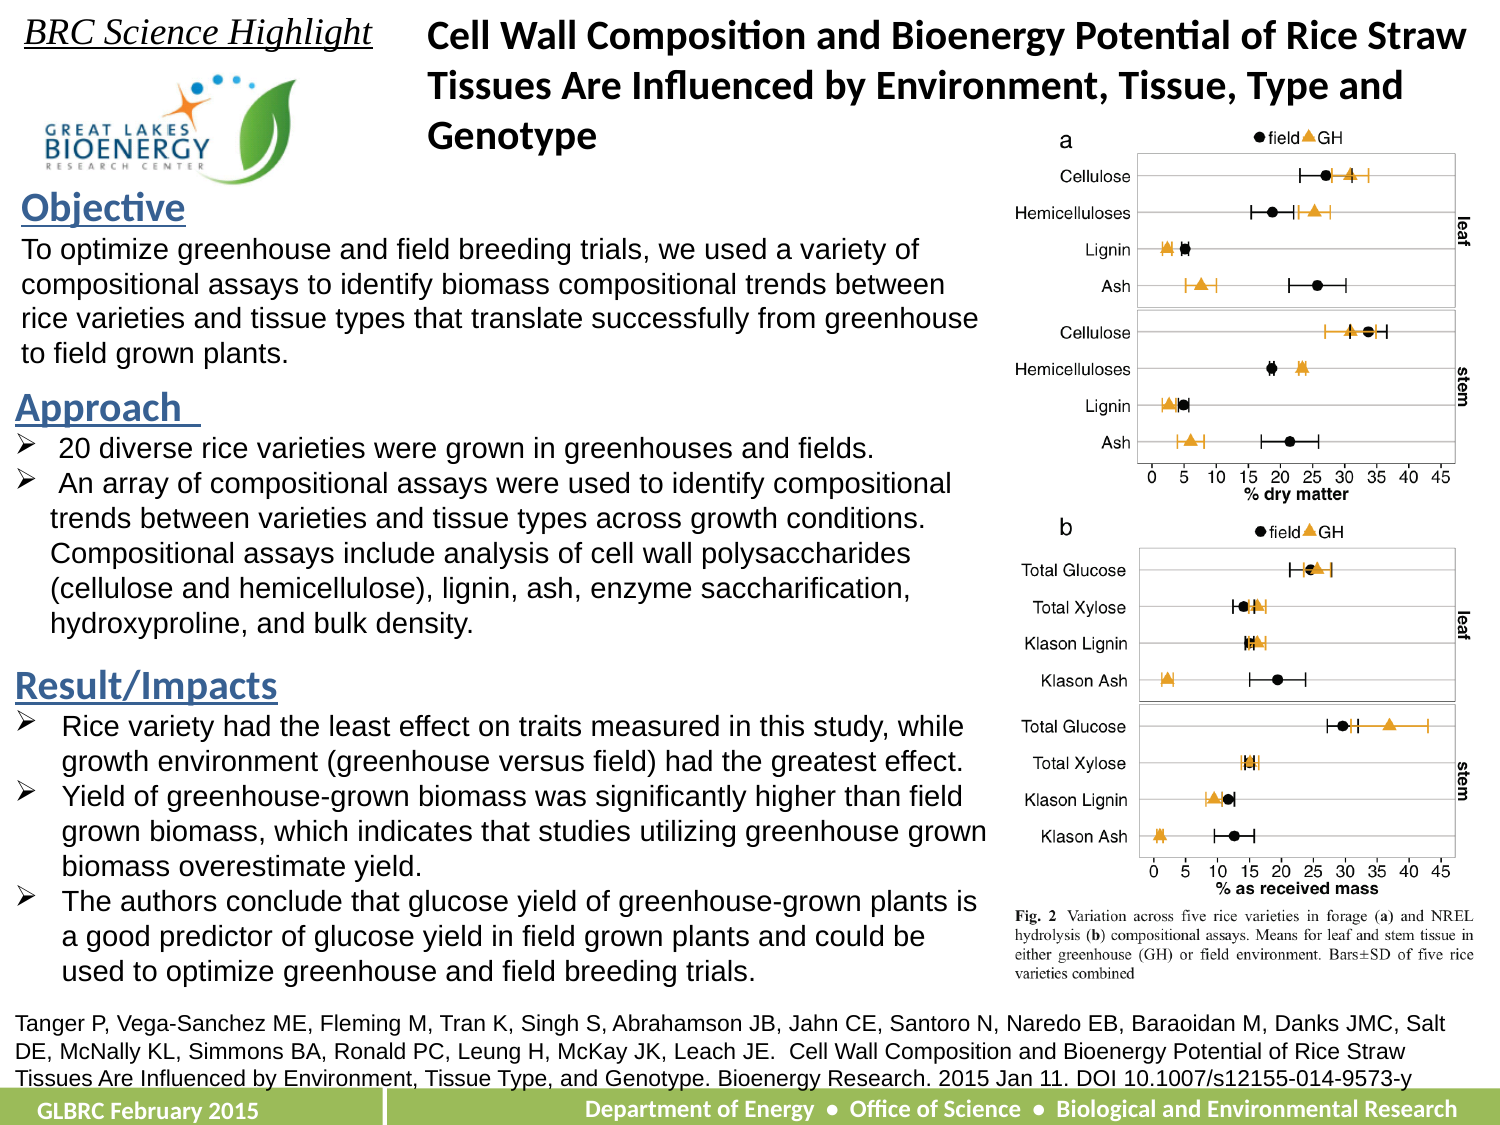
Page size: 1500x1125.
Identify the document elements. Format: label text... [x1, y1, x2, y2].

picture [962, 127, 1491, 988]
picture [24, 61, 309, 188]
text_box Tanger P, Vega-Sanchez ME, Fleming M, Tran K, Singh S, Abrahamson JB, Jahn CE, Santoro N, Naredo EB, Baraoidan M, Danks JMC, Salt DE, McNally KL, Simmons BA, Ronald PC, Leung H, McKay JK, Leach JE. Cell Wall Composition and Bioenergy Potential of Rice Straw Tissues Are Influenced by Environment, Tissue Type, and Genotype. Bioenergy Research. 2015 Jan 11. DOI 10.1007/s12155-014-9573-y [0, 1001, 1500, 1099]
text_box Objective To optimize greenhouse and field breeding trials, we used a variety of compositional assays to identify biomass compositional trends between rice varieties and tissue types that translate successfully from greenhouse to field grown plants. [6, 172, 957, 372]
text_box Approach 20 diverse rice varieties were grown in greenhouses and fields. An array of compositional assays were used to identify compositional trends between varieties and tissue types across growth conditions. Compositional assays include analysis of cell wall polysaccharides (cellulose and hemicellulose), lignin, ash, enzyme saccharification, hydroxyproline, and bulk density. [0, 372, 957, 647]
text_box Result/Impacts Rice variety had the least effect on traits measured in this study, while growth environment (greenhouse versus field) had the greatest effect. Yield of greenhouse-grown biomass was significantly higher than field grown biomass, which indicates that studies utilizing greenhouse grown biomass overestimate yield. The authors conclude that glucose yield of greenhouse-grown plants is a good predictor of glucose yield in field grown plants and could be used to optimize greenhouse and field breeding trials. [0, 650, 1013, 1001]
text_box GLBRC February 2015 [0, 1099, 375, 1125]
text_box BRC Science Highlight [8, 0, 388, 60]
text_box Cell Wall Composition and Bioenergy Potential of Rice Straw Tissues Are Influenced by Environment, Tissue, Type and Genotype [412, 0, 1500, 165]
